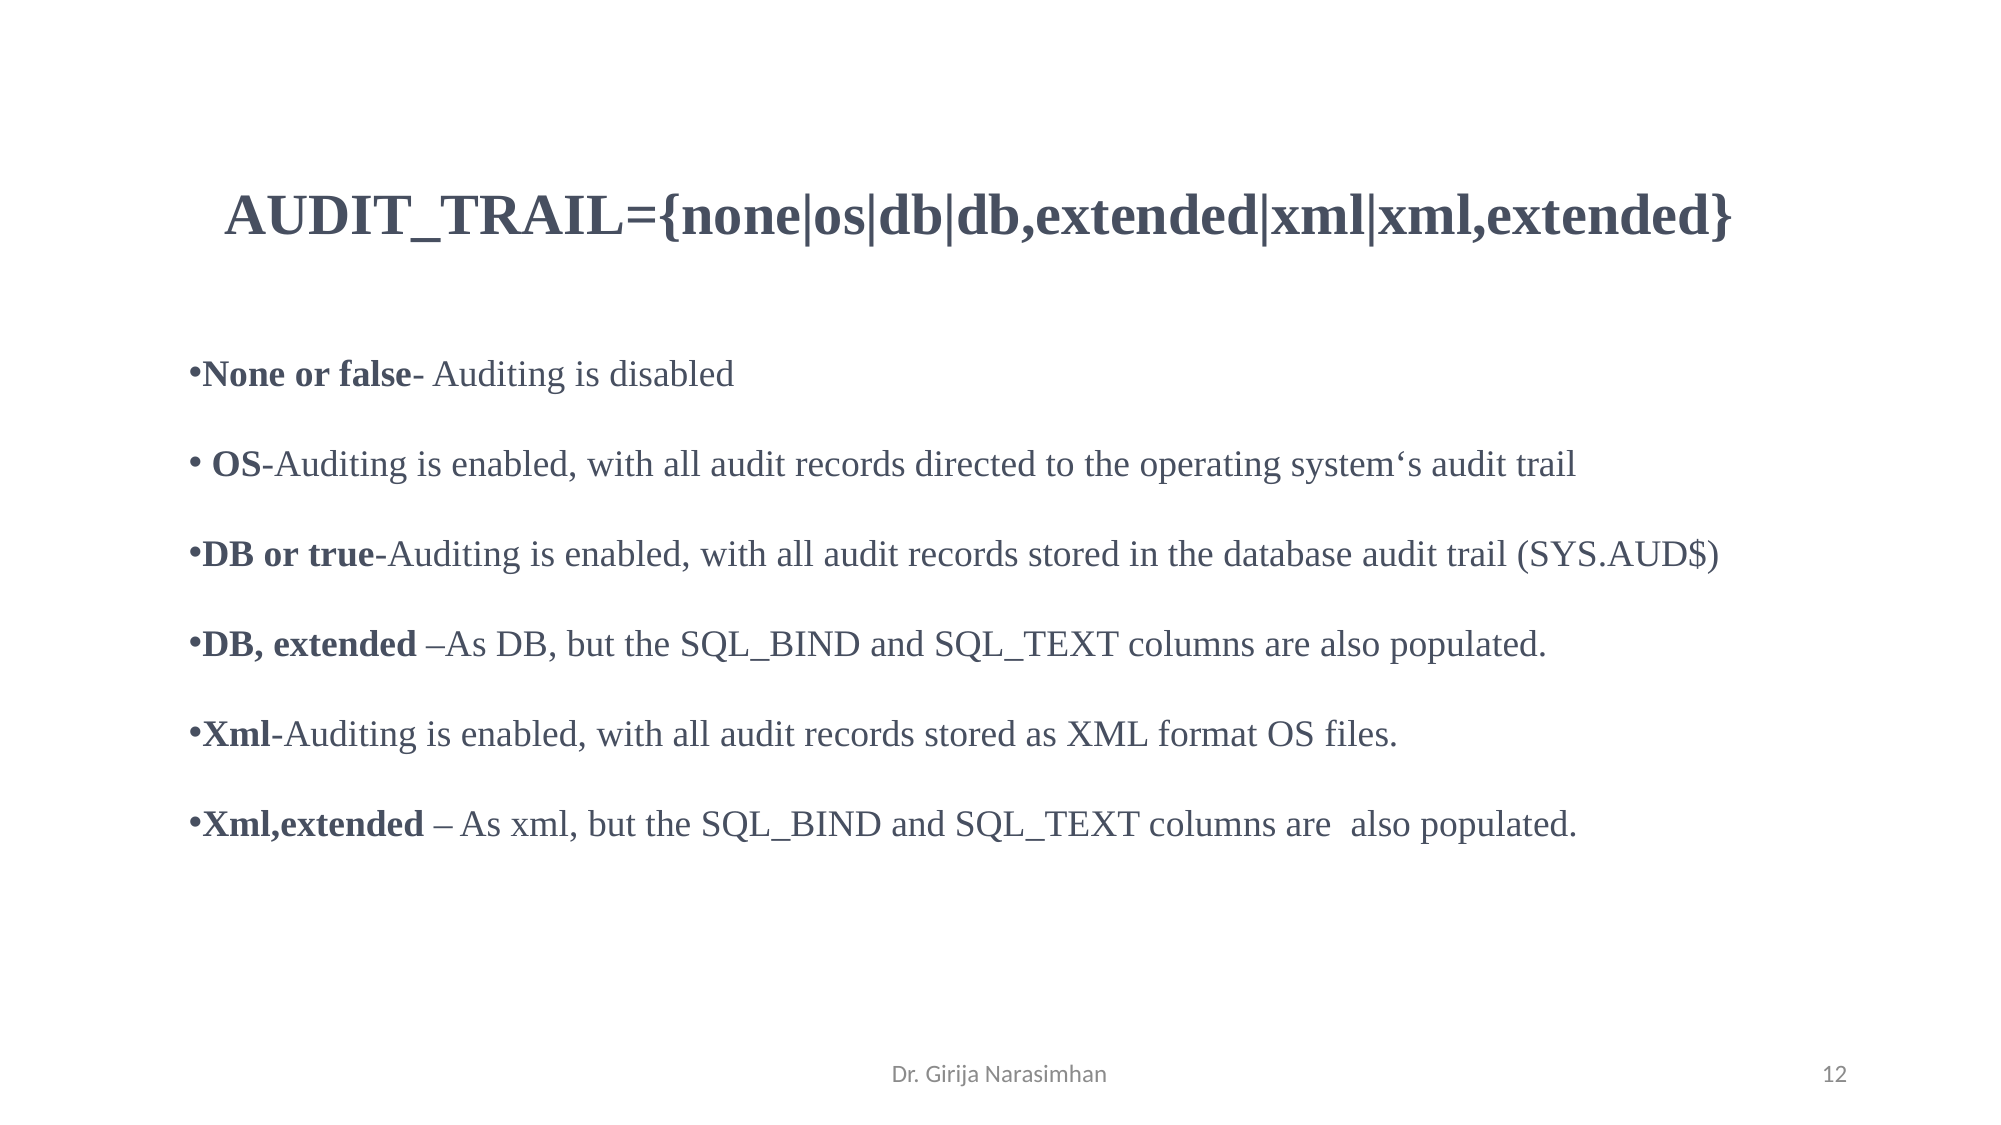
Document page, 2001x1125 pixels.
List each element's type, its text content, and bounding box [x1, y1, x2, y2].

text_box AUDIT_TRAIL={none|os|db|db,extended|xml|xml,extended} [209, 169, 1823, 254]
footer Dr. Girija Narasimhan [662, 1042, 1338, 1103]
slide_number 12 [1412, 1042, 1863, 1103]
text_box None or false- Auditing is disabled OS-Auditing is enabled, with all audit records directed to the operating system‘s audit trail DB or true-Auditing is enabled, with all audit records stored in the database audit trail (SYS.AUD$) DB, extended –As DB, but the SQL_BIND and SQL_TEXT columns are also populated. Xml-Auditing is enabled, with all audit records stored as XML format OS files. Xml,extended – As xml, but the SQL_BIND and SQL_TEXT columns are also populated. [174, 296, 1863, 852]
